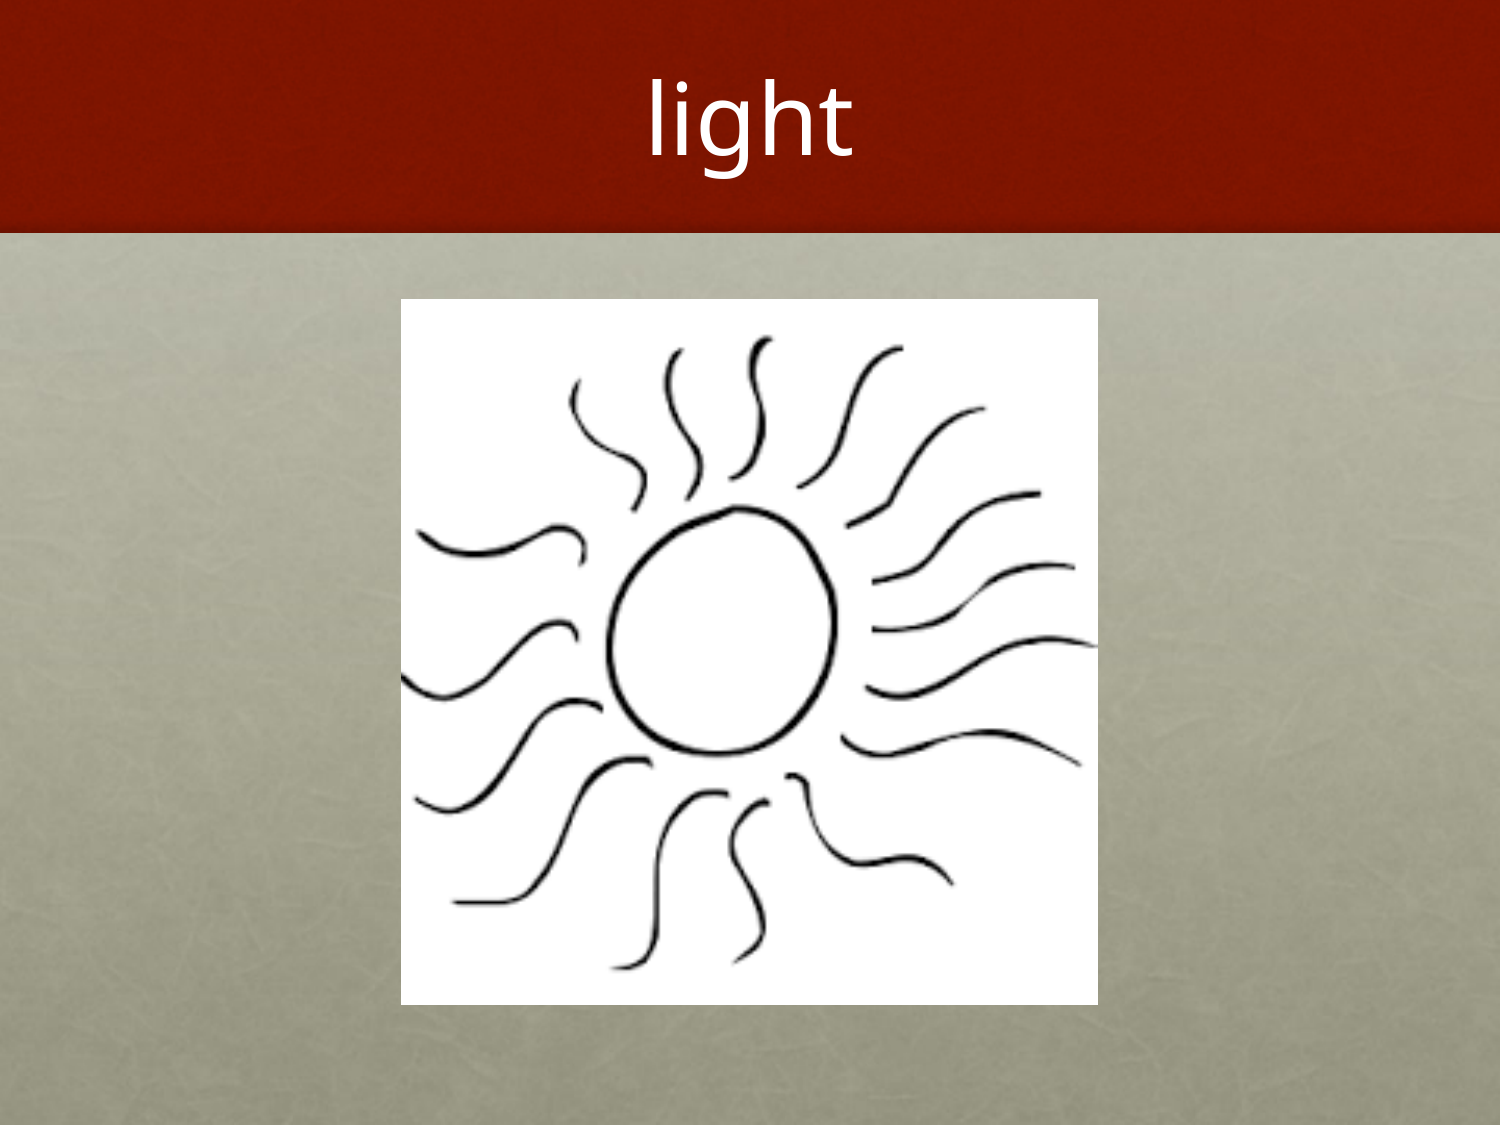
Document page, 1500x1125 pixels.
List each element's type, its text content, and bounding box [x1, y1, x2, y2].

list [127, 299, 1373, 1006]
picture [0, 214, 1500, 1125]
title light [127, 10, 1372, 221]
